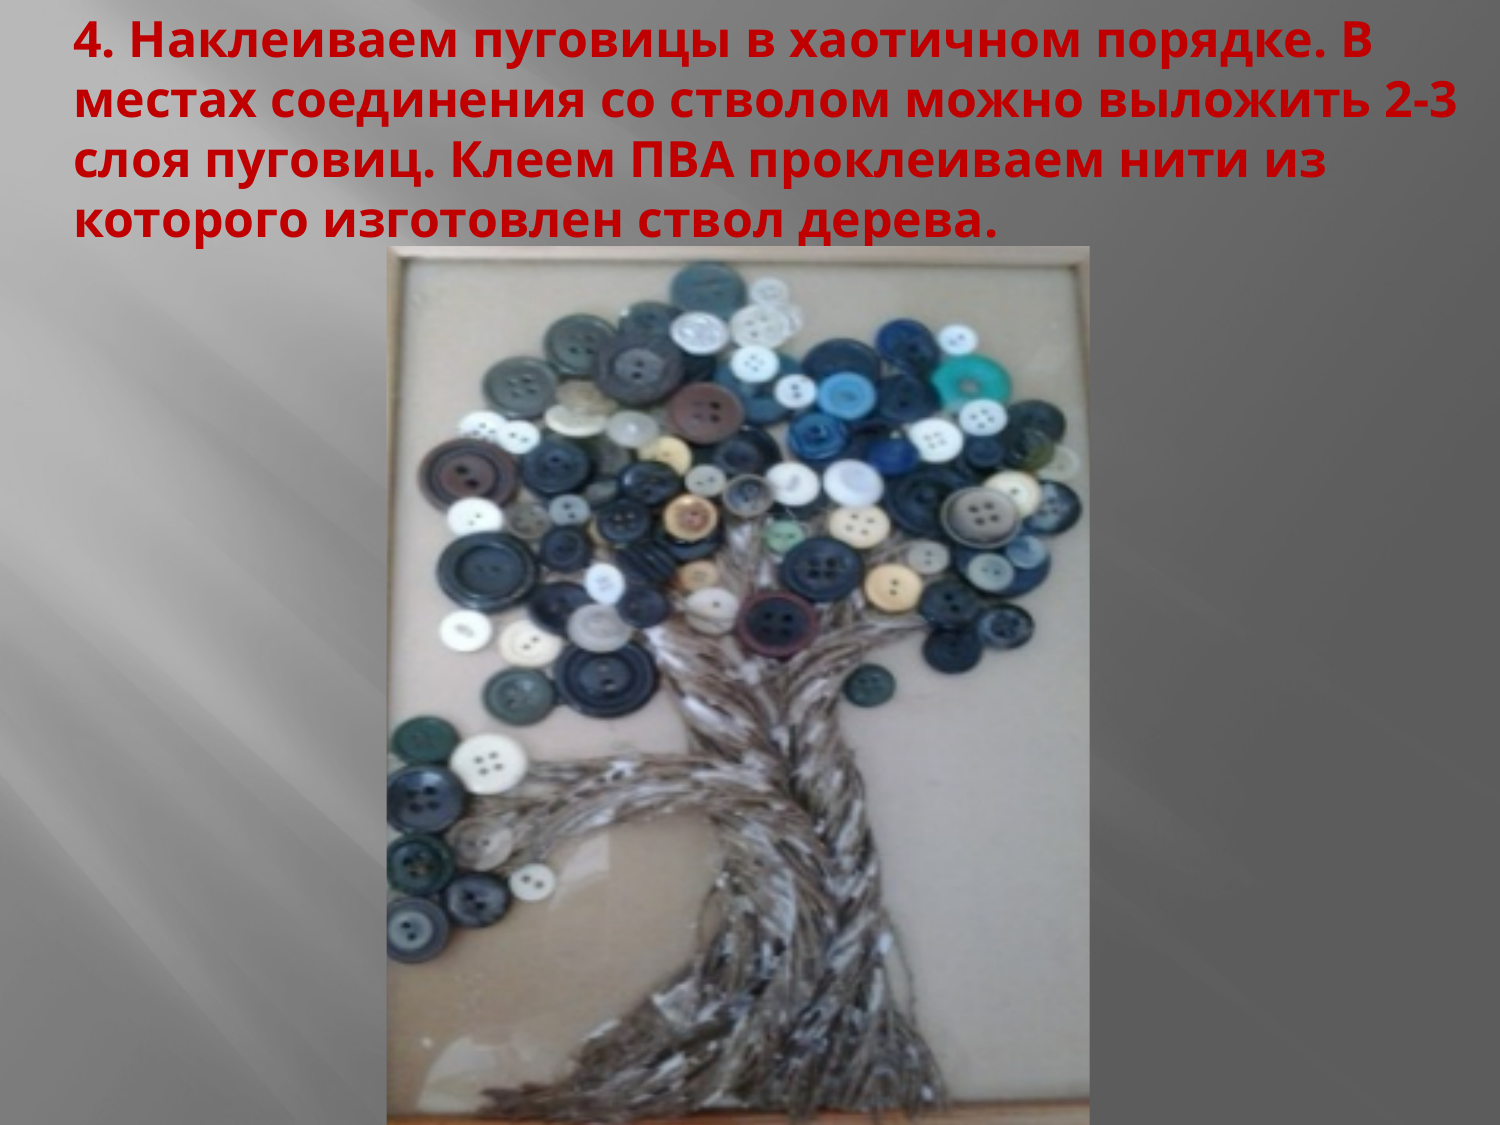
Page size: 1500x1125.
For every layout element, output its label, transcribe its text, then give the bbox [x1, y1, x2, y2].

picture [386, 245, 1090, 1125]
text_box 4. Наклеиваем пуговицы в хаотичном порядке. В местах соединения со стволом можно выложить 2-3 слоя пуговиц. Клеем ПВА проклеиваем нити из которого изготовлен ствол дерева. [58, 0, 1500, 255]
